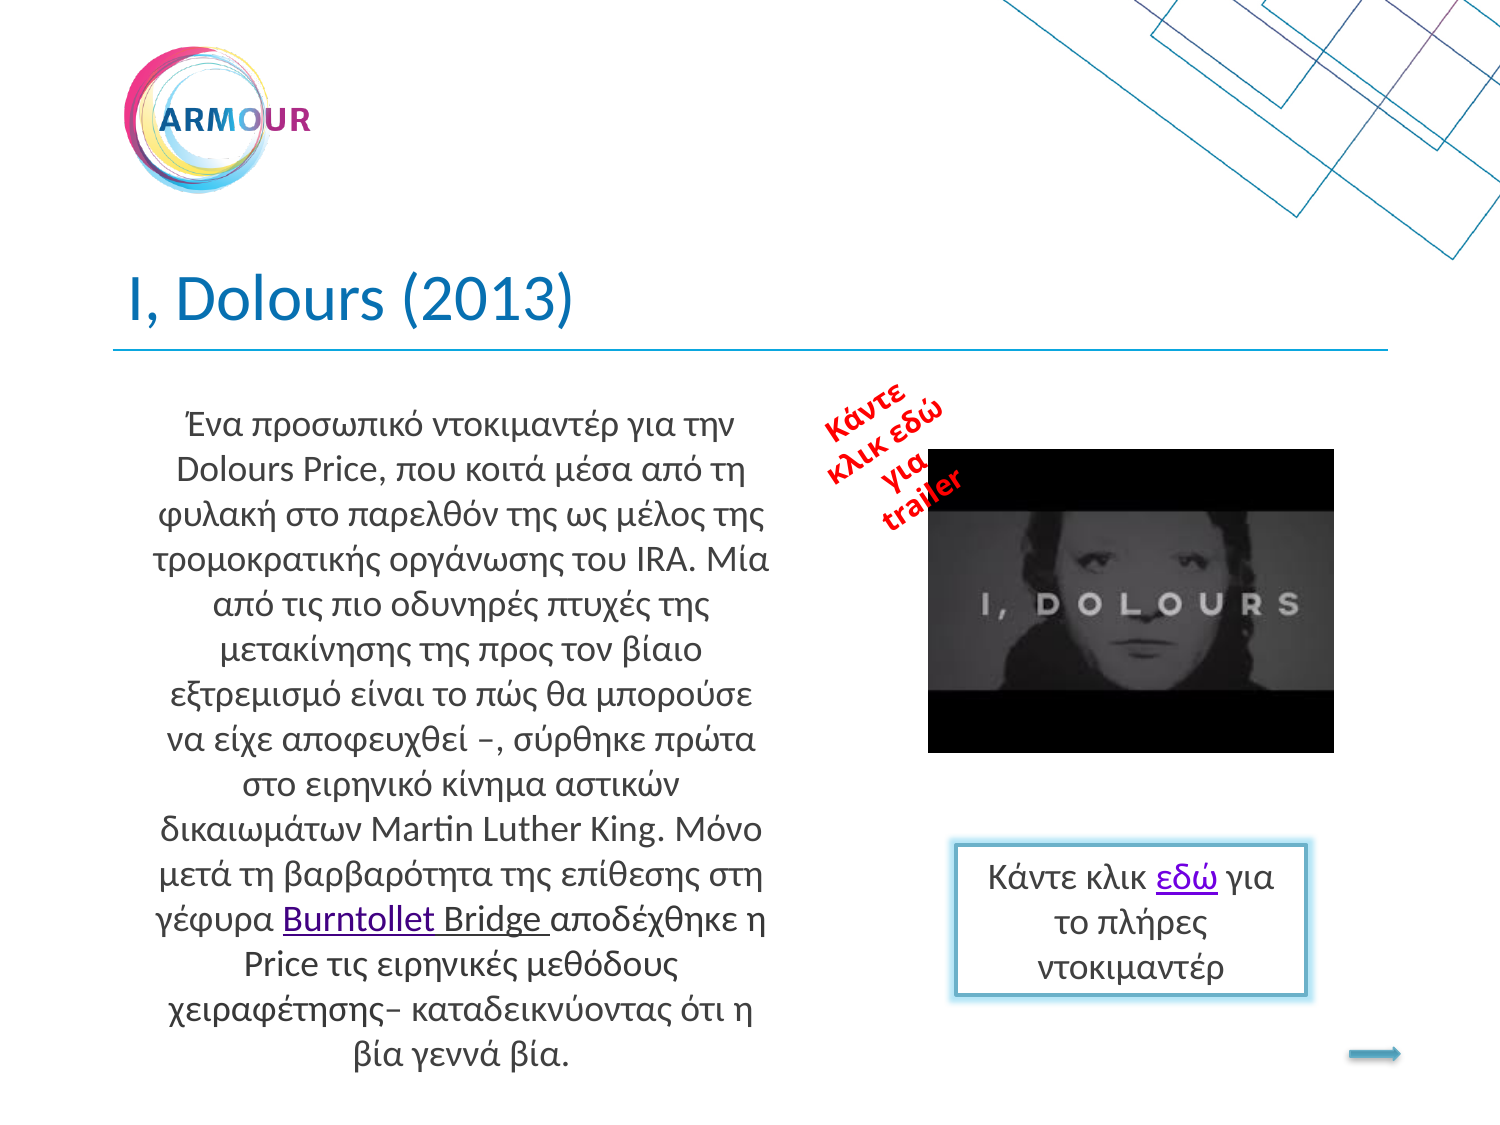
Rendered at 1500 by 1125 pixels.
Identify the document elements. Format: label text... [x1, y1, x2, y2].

text_box Κάντε κλικ εδώ για trailer [788, 341, 993, 567]
title I, Dolours (2013) [112, 237, 1388, 350]
picture [912, 0, 1500, 316]
picture [112, 39, 323, 200]
text_box Ένα προσωπικό ντοκιμαντέρ για την Dolours Price, που κοιτά μέσα από τη φυλακή στο παρελθόν της ως μέλος της τρομοκρατικής οργάνωσης του IRA. Μία από τις πιο οδυνηρές πτυχές της μετακίνησης της προς τον βίαιο εξτρεμισμό είναι το πώς θα μπορούσε να είχε αποφευχθεί –, σύρθηκε πρώτα στο ειρηνικό κίνημα αστικών δικαιωμάτων Martin Luther King. Μόνο μετά τη βαρβαρότητα της επίθεσης στη γέφυρα Burntollet Bridge αποδέχθηκε η Price τις ειρηνικές μεθόδους χειραφέτησης– καταδεικνύοντας ότι η βία γεννά βία. [135, 391, 788, 1082]
text_box [1349, 1046, 1401, 1062]
text_box Κάντε κλικ εδώ για το πλήρες ντοκιμαντέρ [954, 843, 1308, 997]
picture [928, 449, 1334, 753]
